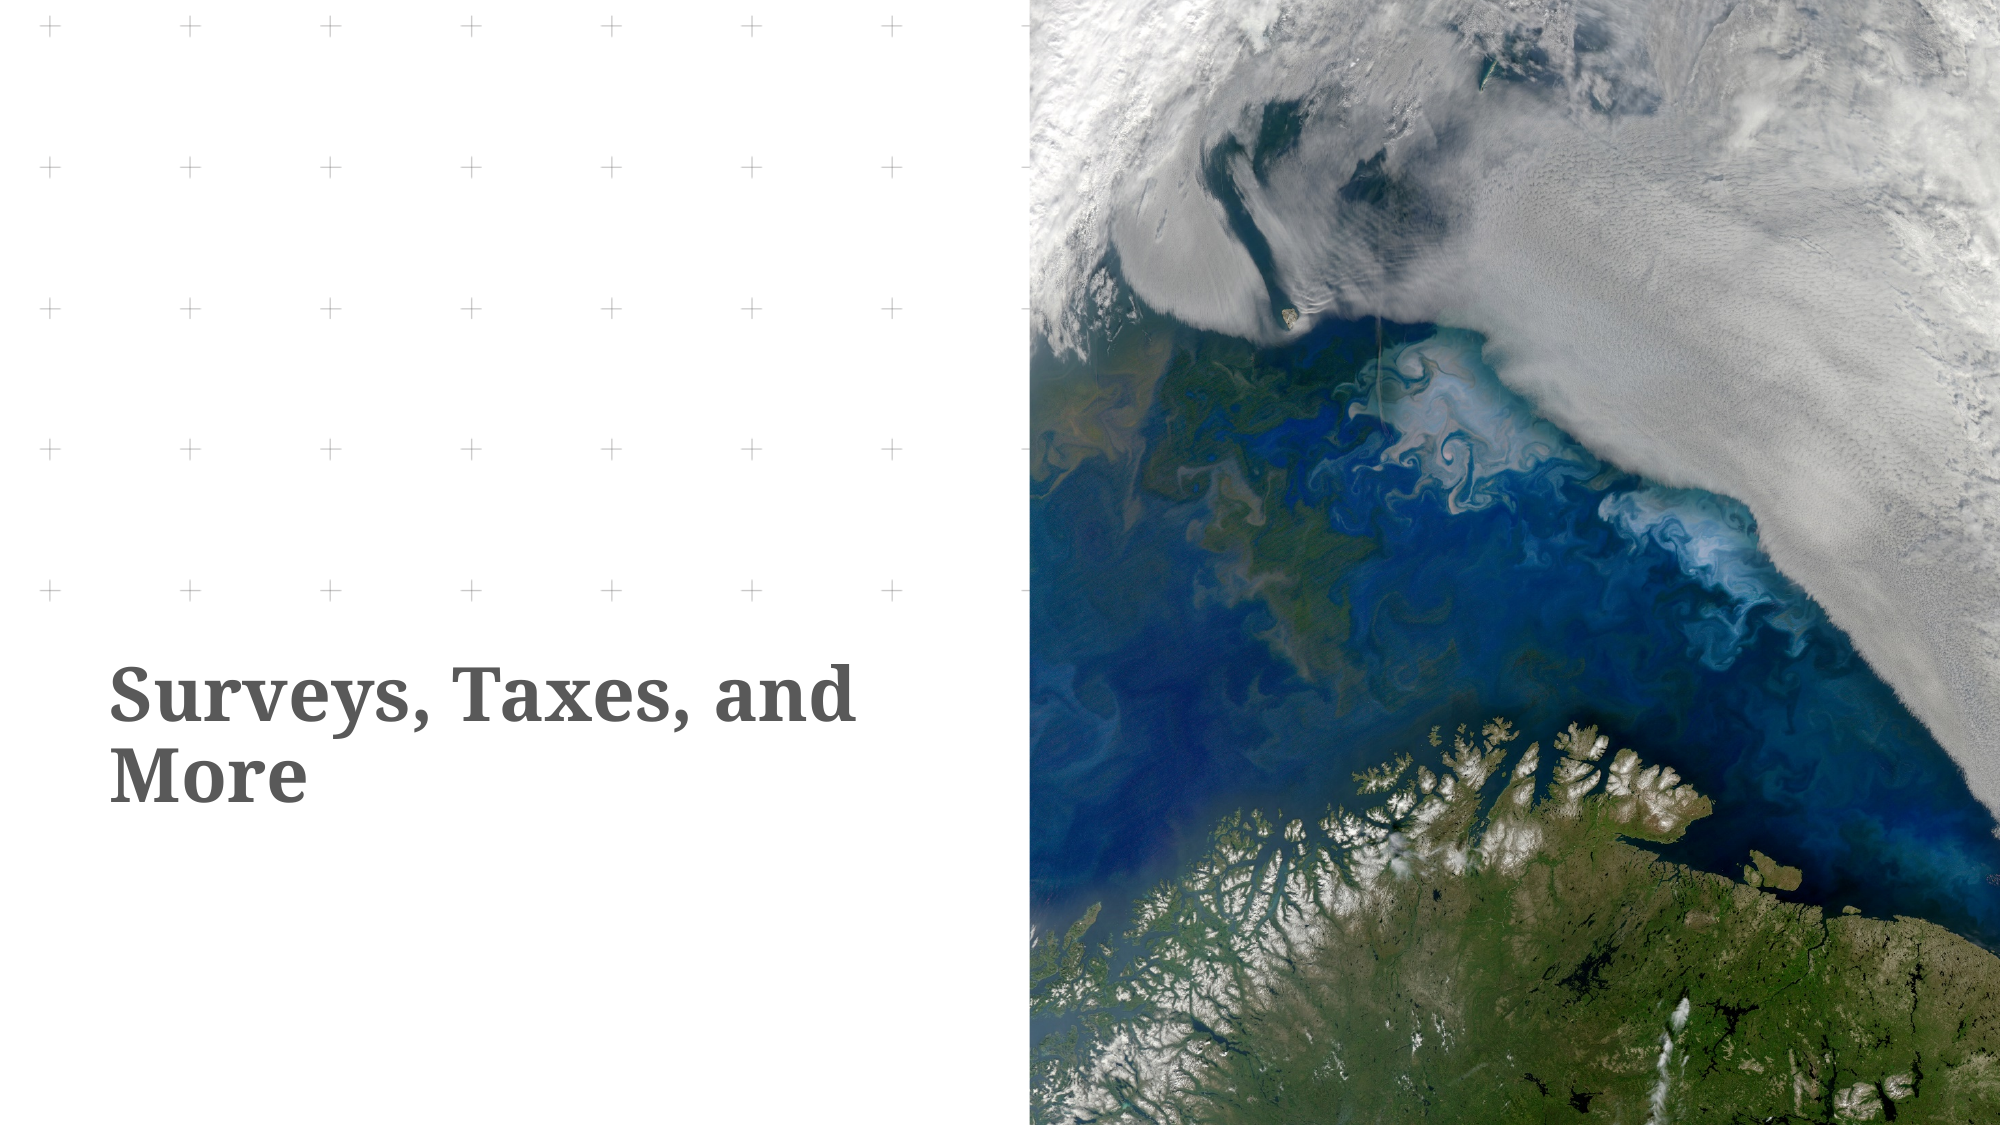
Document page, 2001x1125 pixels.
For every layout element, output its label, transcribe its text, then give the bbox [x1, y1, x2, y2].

list Surveys, Taxes, and More [94, 649, 924, 1021]
picture [17, 0, 2000, 1125]
